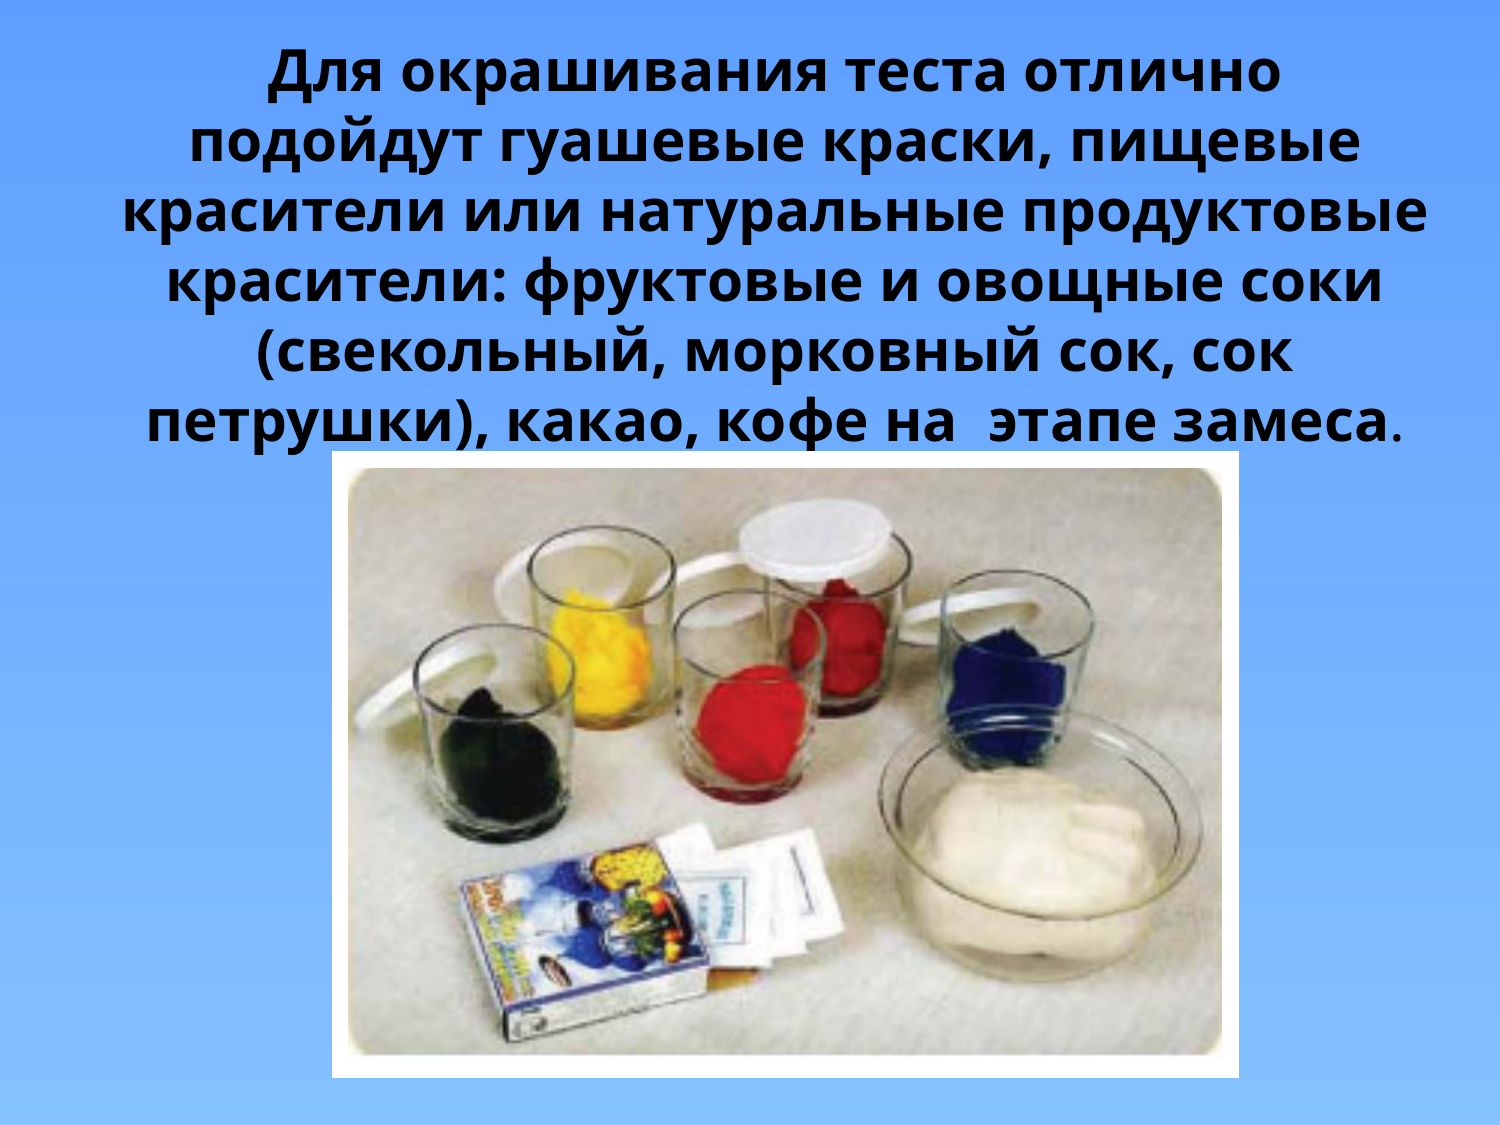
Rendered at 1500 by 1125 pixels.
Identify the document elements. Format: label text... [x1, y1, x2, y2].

title Для окрашивания теста отлично подойдут гуашевые краски, пищевые красители или натуральные продуктовые красители: фруктовые и овощные соки (свекольный, морковный сок, сок петрушки), какао, кофе на этапе замеса. [100, 149, 1451, 337]
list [348, 467, 1223, 1062]
